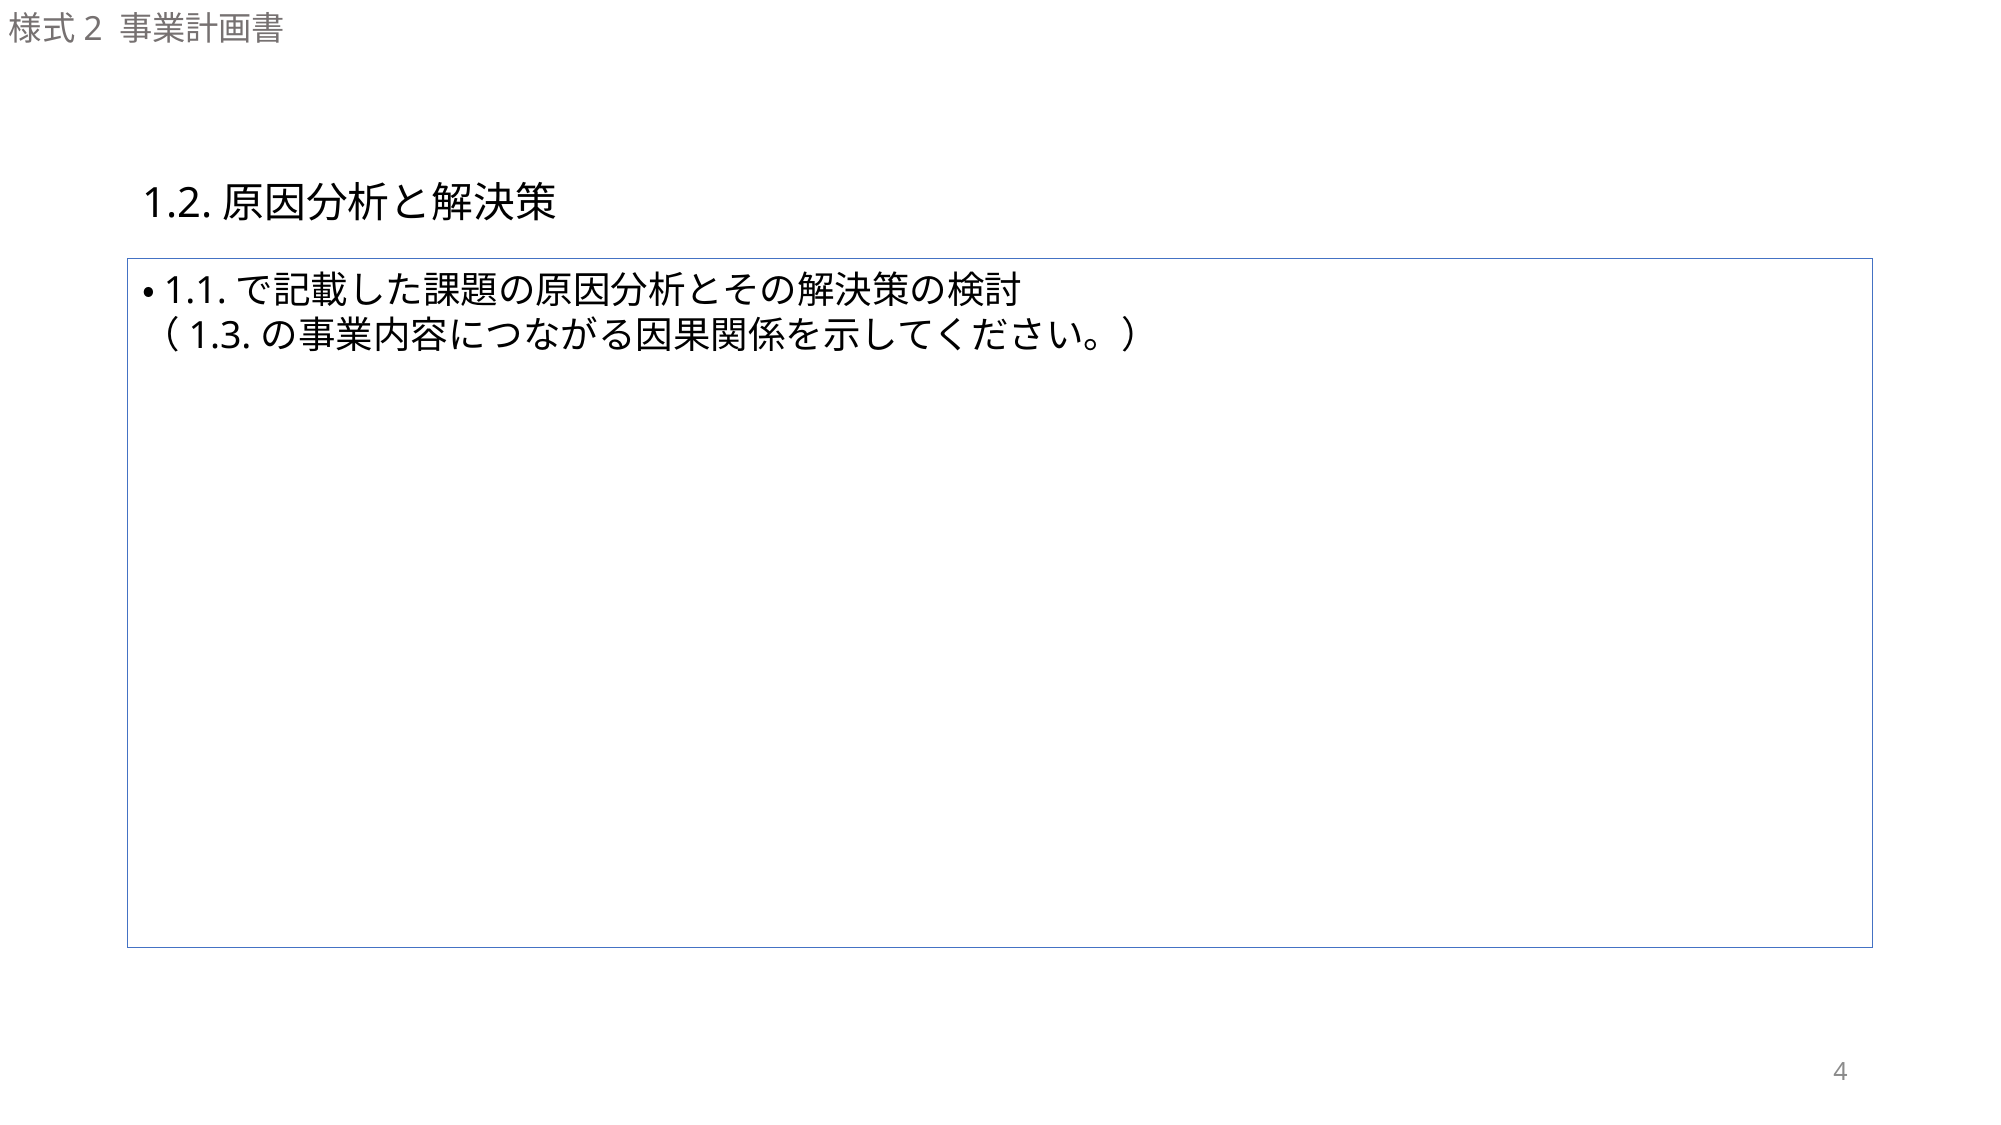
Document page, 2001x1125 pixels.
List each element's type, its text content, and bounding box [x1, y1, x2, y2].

slide_number 4 [1412, 1042, 1863, 1103]
text_box 1.2.原因分析と解決策 [127, 168, 1128, 233]
text_box 様式2 事業計画書 [0, 0, 301, 55]
text_box ・1.1.で記載した課題の原因分析とその解決策の検討 （1.3.の事業内容につながる因果関係を示してください。） [127, 258, 1873, 948]
